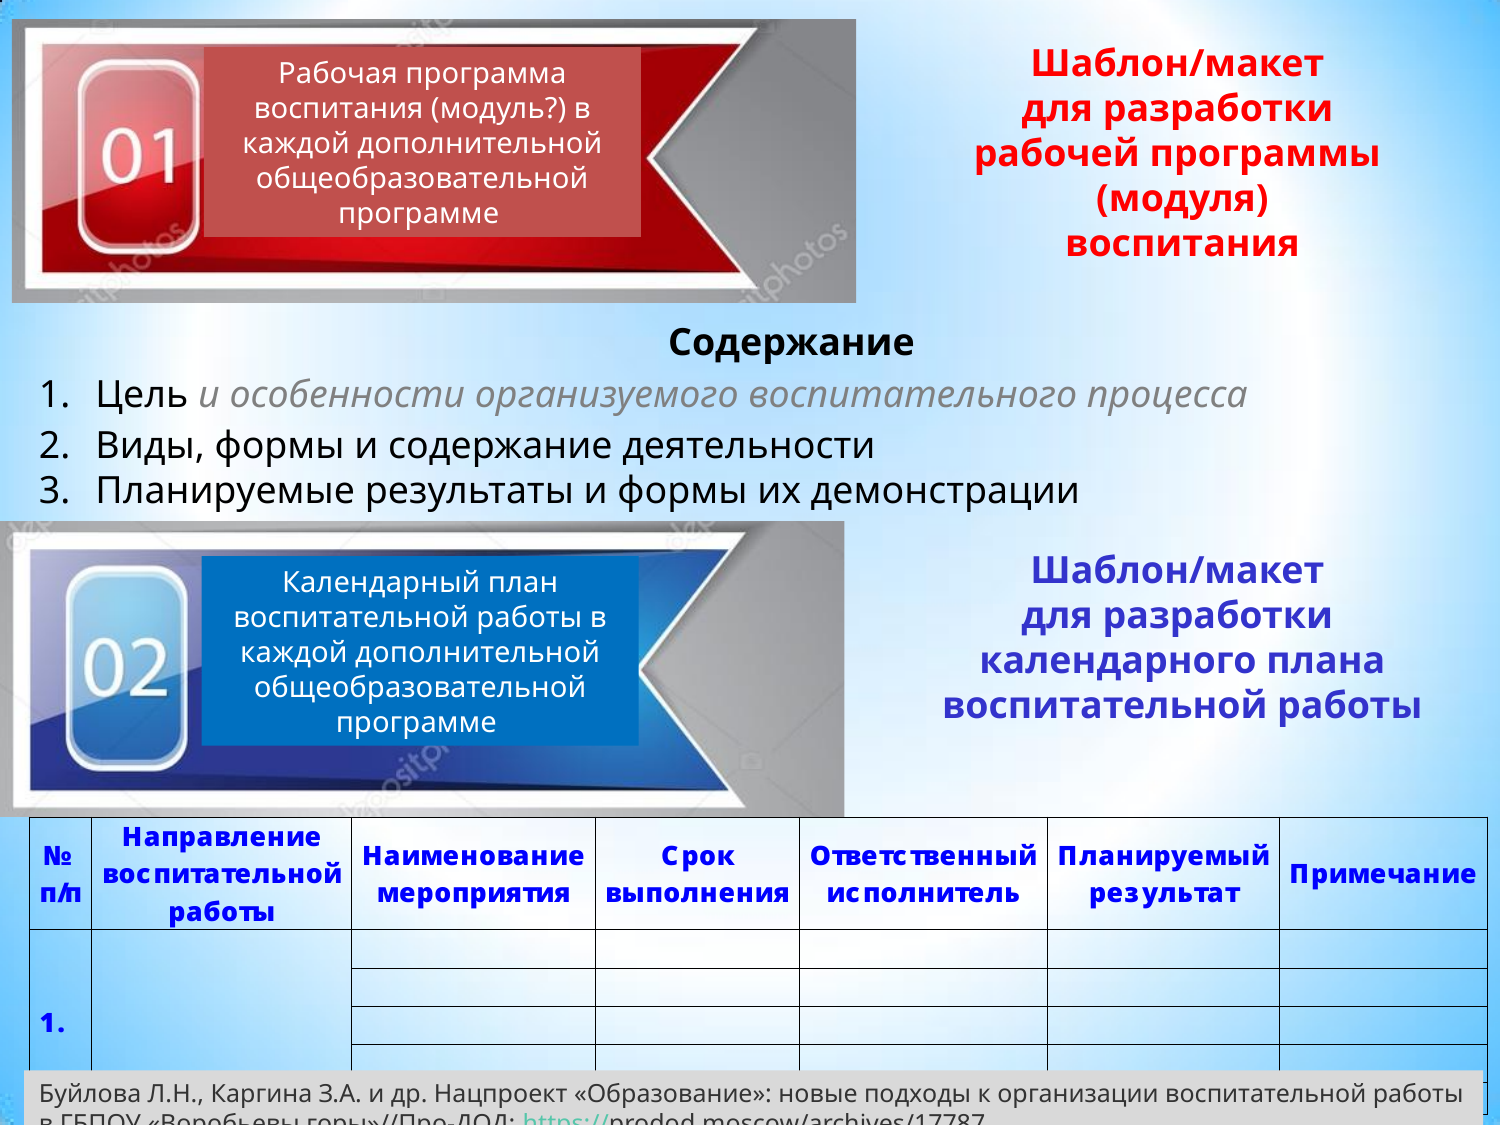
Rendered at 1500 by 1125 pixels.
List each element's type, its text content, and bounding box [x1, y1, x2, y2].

text_box Шаблон/макет для разработки календарного плана воспитательной работы [881, 538, 1484, 734]
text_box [28, 816, 1491, 1125]
text_box Содержание Цель и особенности организуемого воспитательного процесса Виды, формы и содержание деятельности Планируемые результаты и формы их демонстрации [24, 303, 1495, 519]
picture [0, 0, 1500, 1125]
text_box Шаблон/макет для разработки рабочей программы (модуля) воспитания [958, 32, 1406, 272]
